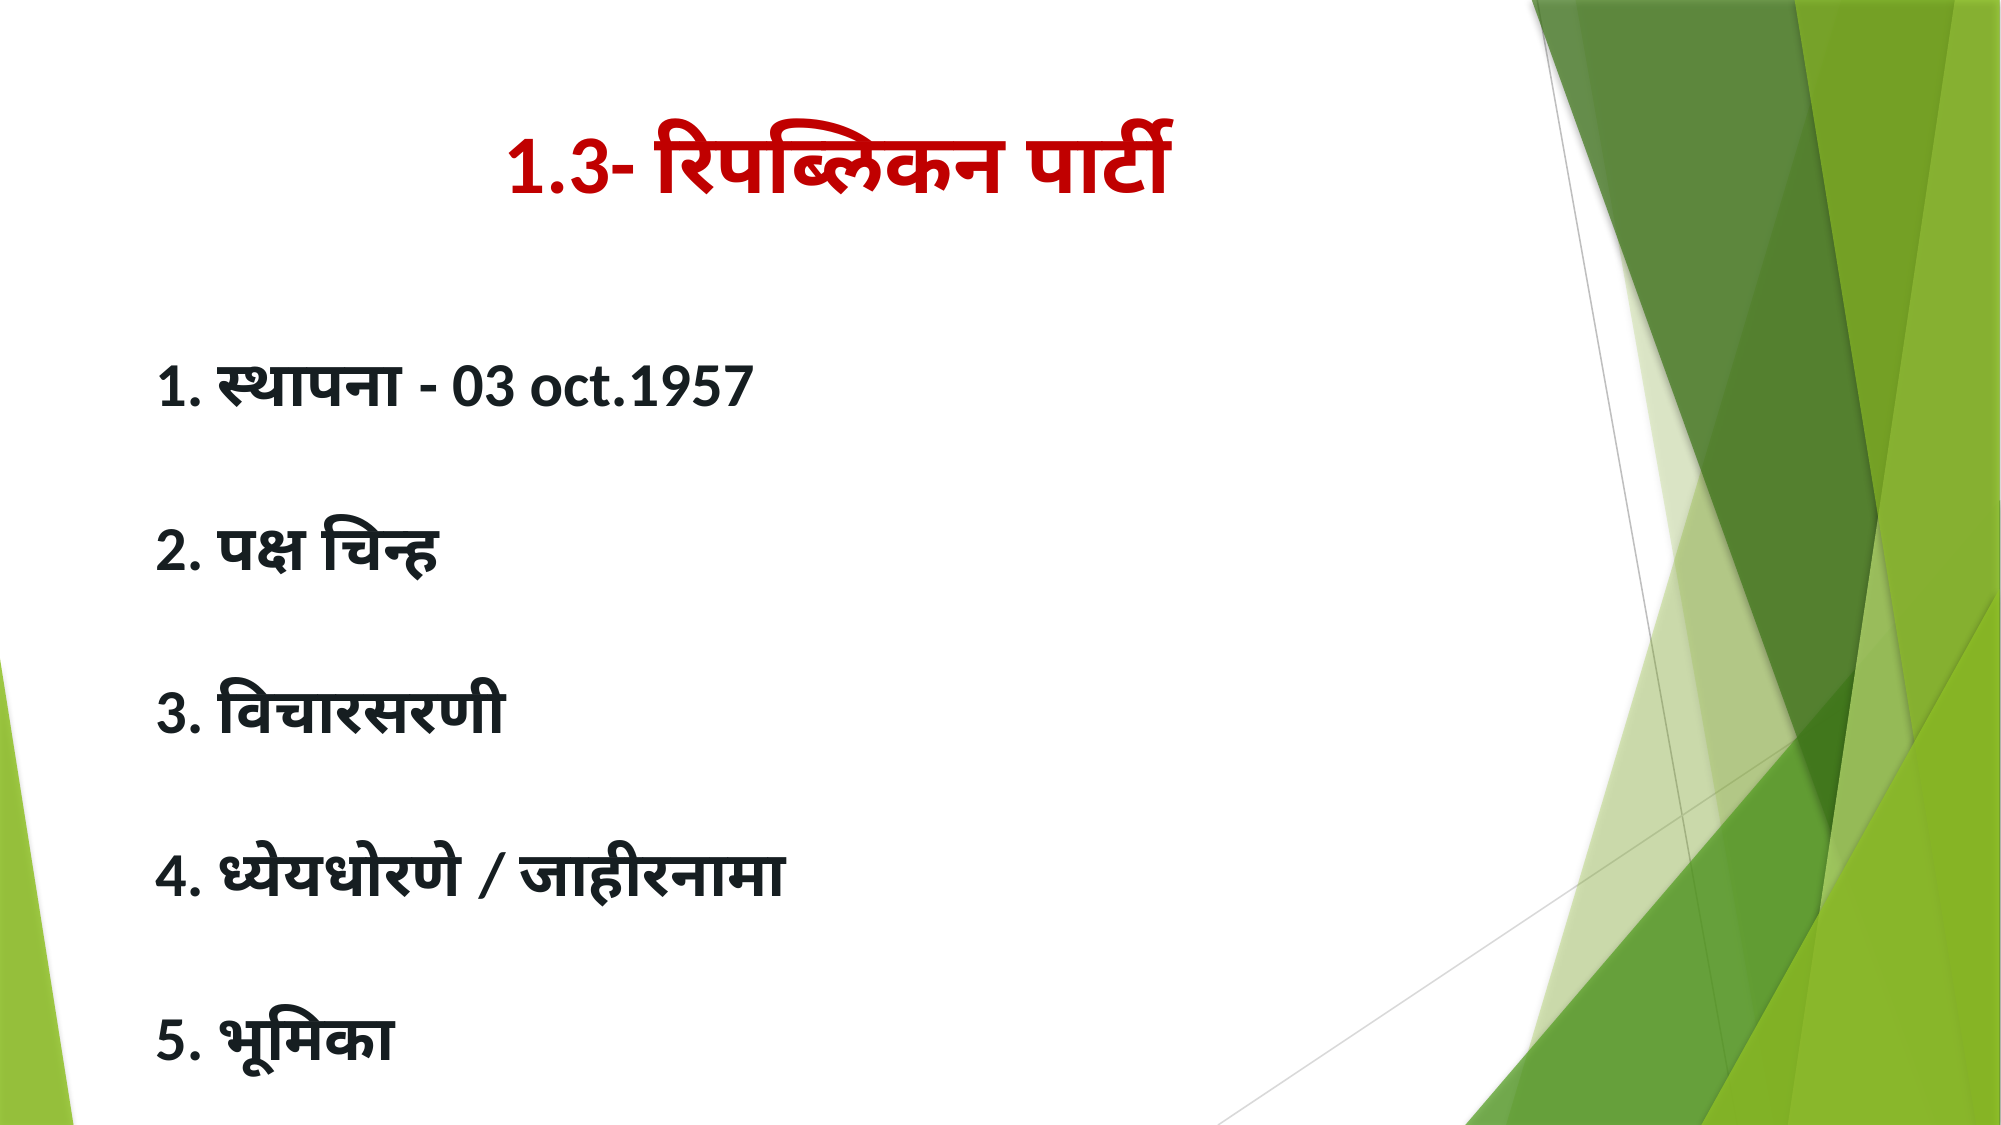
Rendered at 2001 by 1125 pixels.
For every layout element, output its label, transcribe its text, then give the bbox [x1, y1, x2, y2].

list 1. स्थापना - 03 oct.1957 2. पक्ष चिन्ह 3. विचारसरणी 4. ध्येयधोरणे / जाहीरनामा 5. भूमिका [140, 261, 1884, 1090]
title 1.3- रिपब्लिकन पार्टी [78, 102, 1619, 222]
